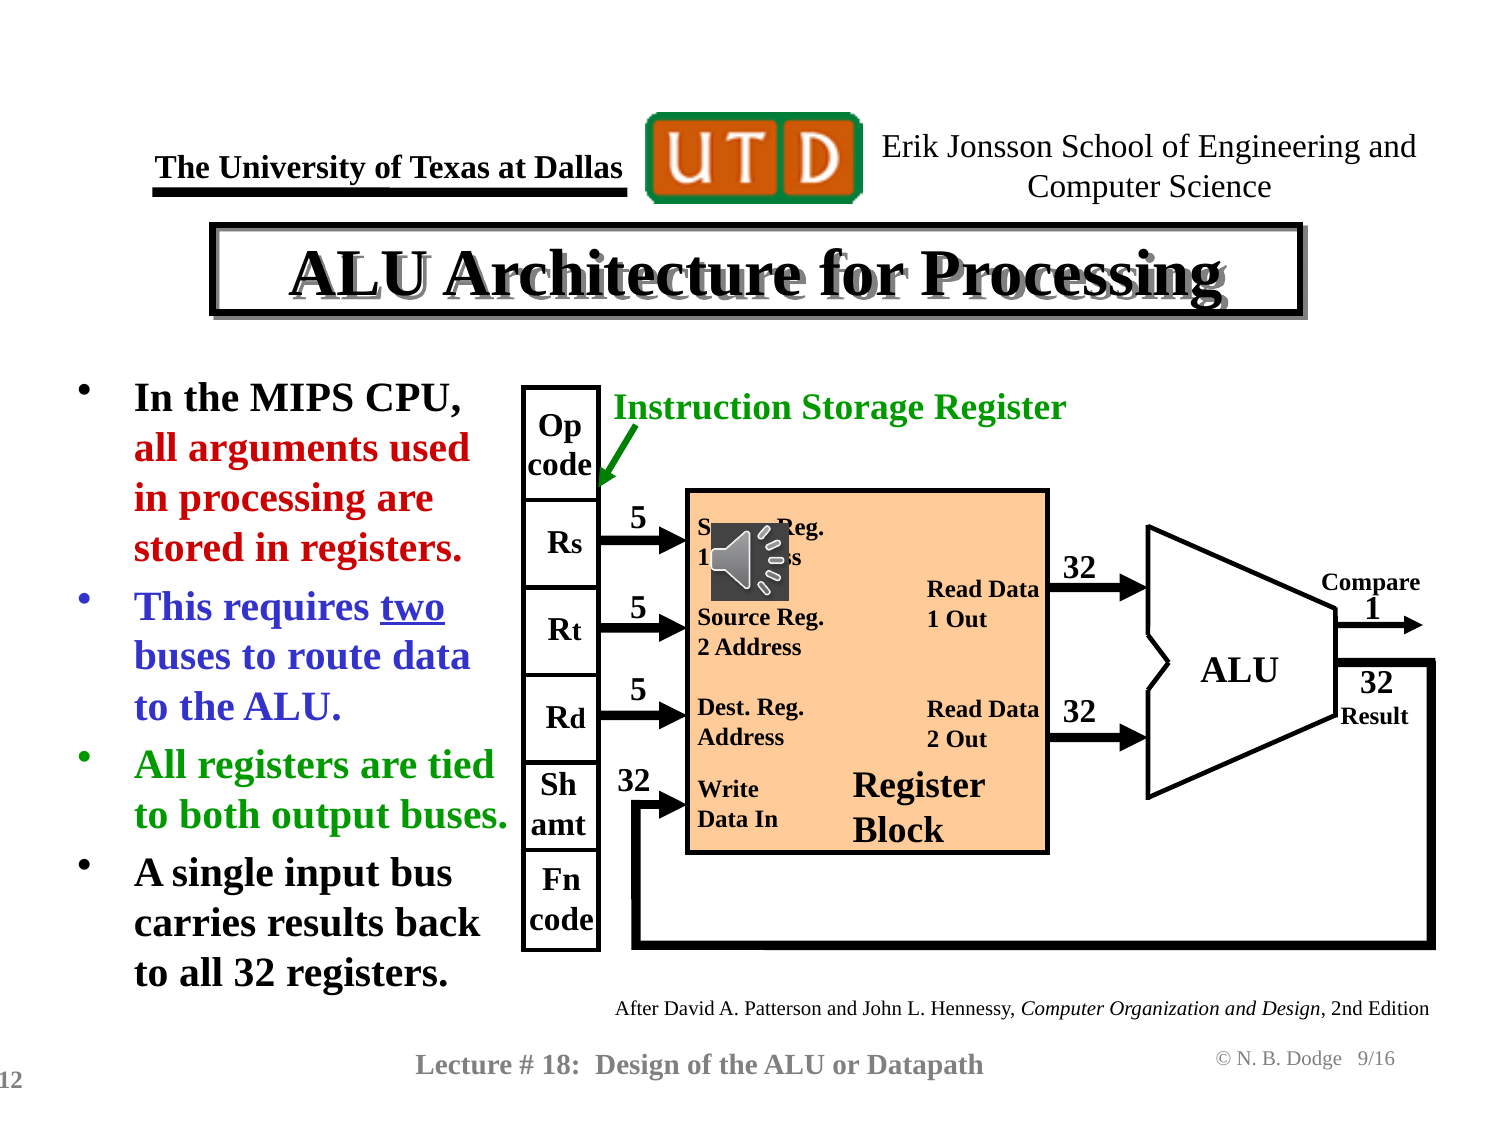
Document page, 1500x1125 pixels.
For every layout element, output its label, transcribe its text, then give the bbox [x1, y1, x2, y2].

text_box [512, 374, 1437, 951]
footer Lecture # 18: Design of the ALU or Datapath [212, 1037, 1188, 1088]
list In the MIPS CPU, all arguments used in processing are stored in registers. This requires two buses to route data to the ALU. All registers are tied to both output buses. A single input bus carries results back to all 32 registers. [62, 362, 526, 1026]
picture [709, 522, 791, 603]
title ALU Architecture for Processing [209, 222, 1303, 316]
text_box After David A. Patterson and John L. Hennessy, Computer Organization and Design, 2nd Edition [600, 987, 1450, 1028]
picture [645, 112, 863, 204]
